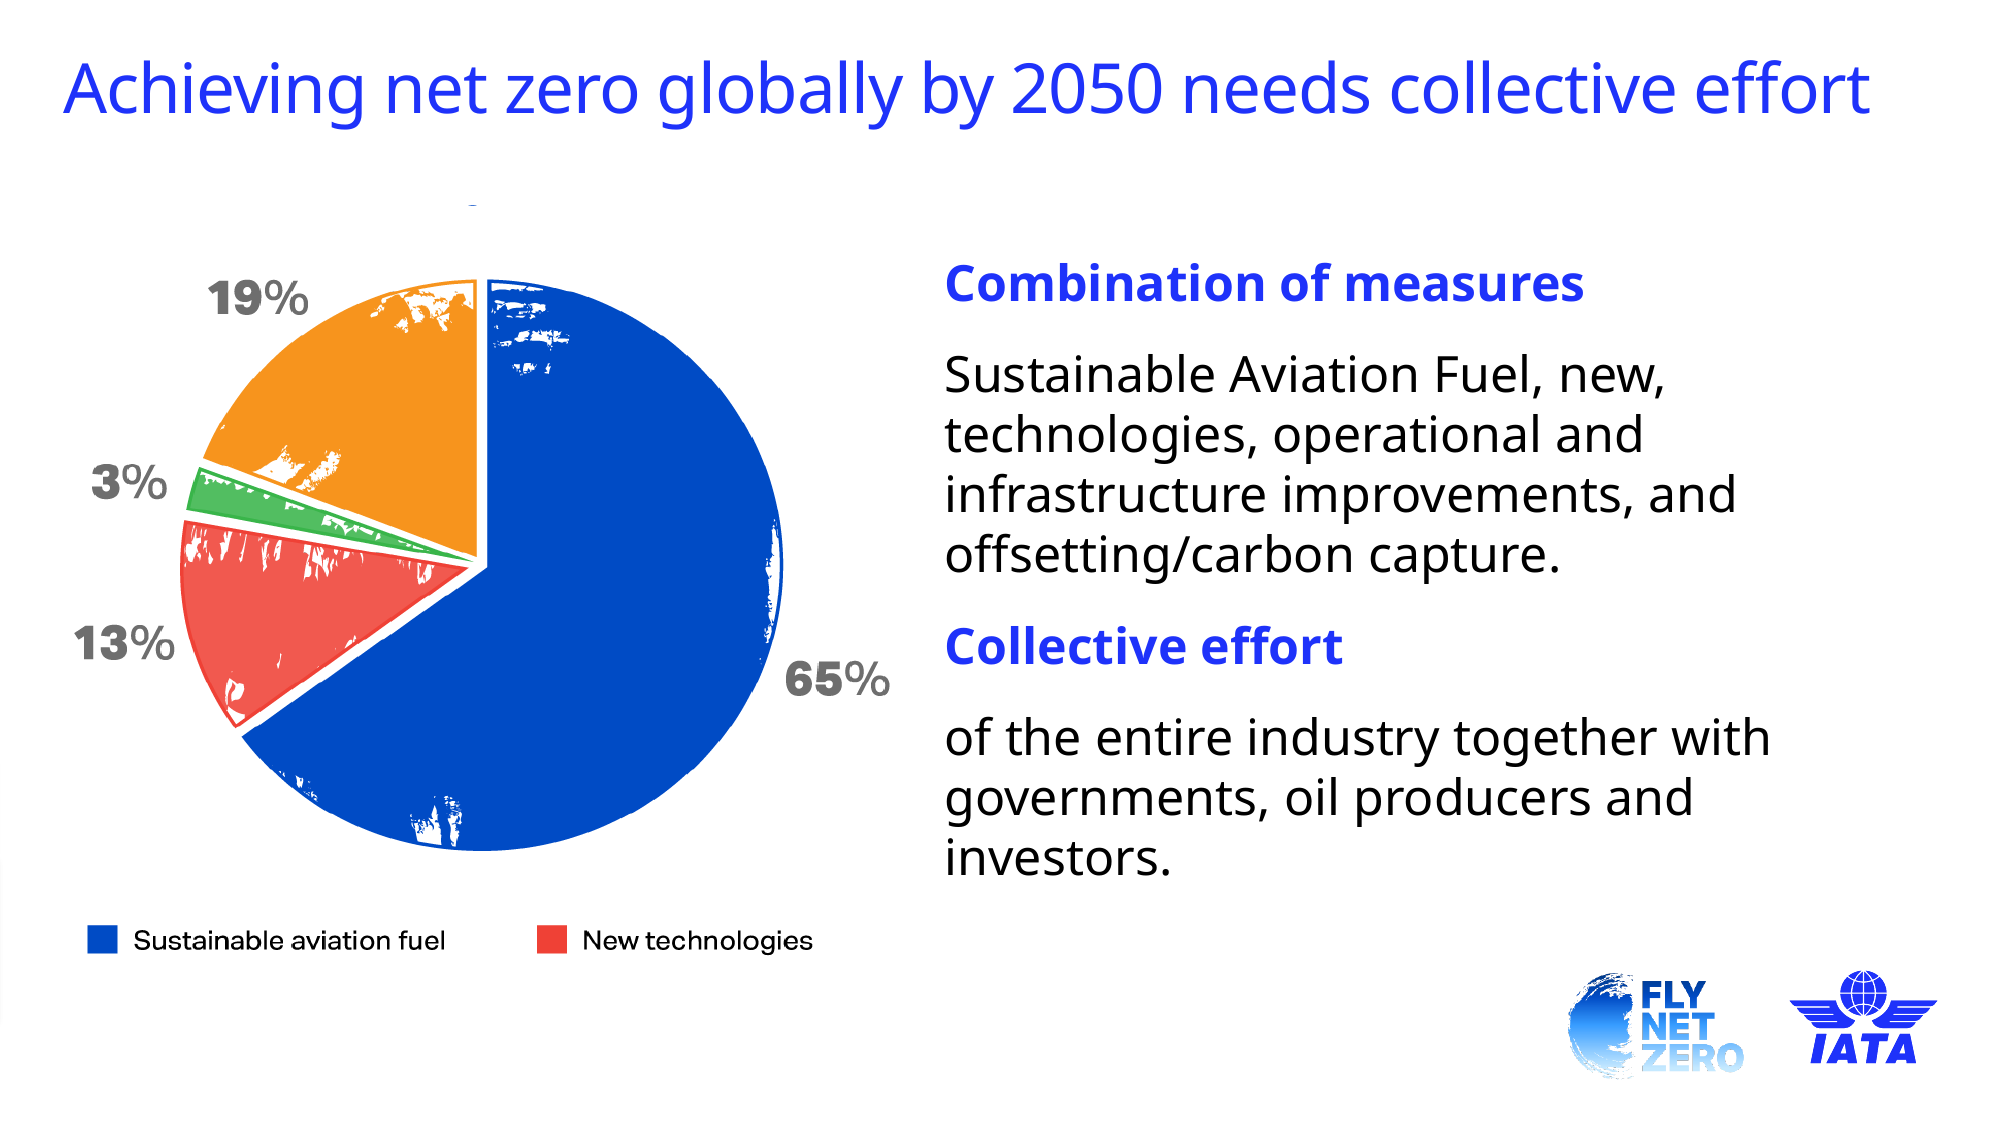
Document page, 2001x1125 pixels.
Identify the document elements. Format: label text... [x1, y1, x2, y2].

picture [63, 205, 917, 987]
list Combination of measures Sustainable Aviation Fuel, new, technologies, operational and infrastructure improvements, and offsetting/carbon capture. Collective effort of the entire industry together with governments, oil producers and investors. [944, 251, 1900, 1056]
picture [1566, 971, 1745, 1081]
title Achieving net zero globally by 2050 needs collective effort [63, 54, 1936, 173]
